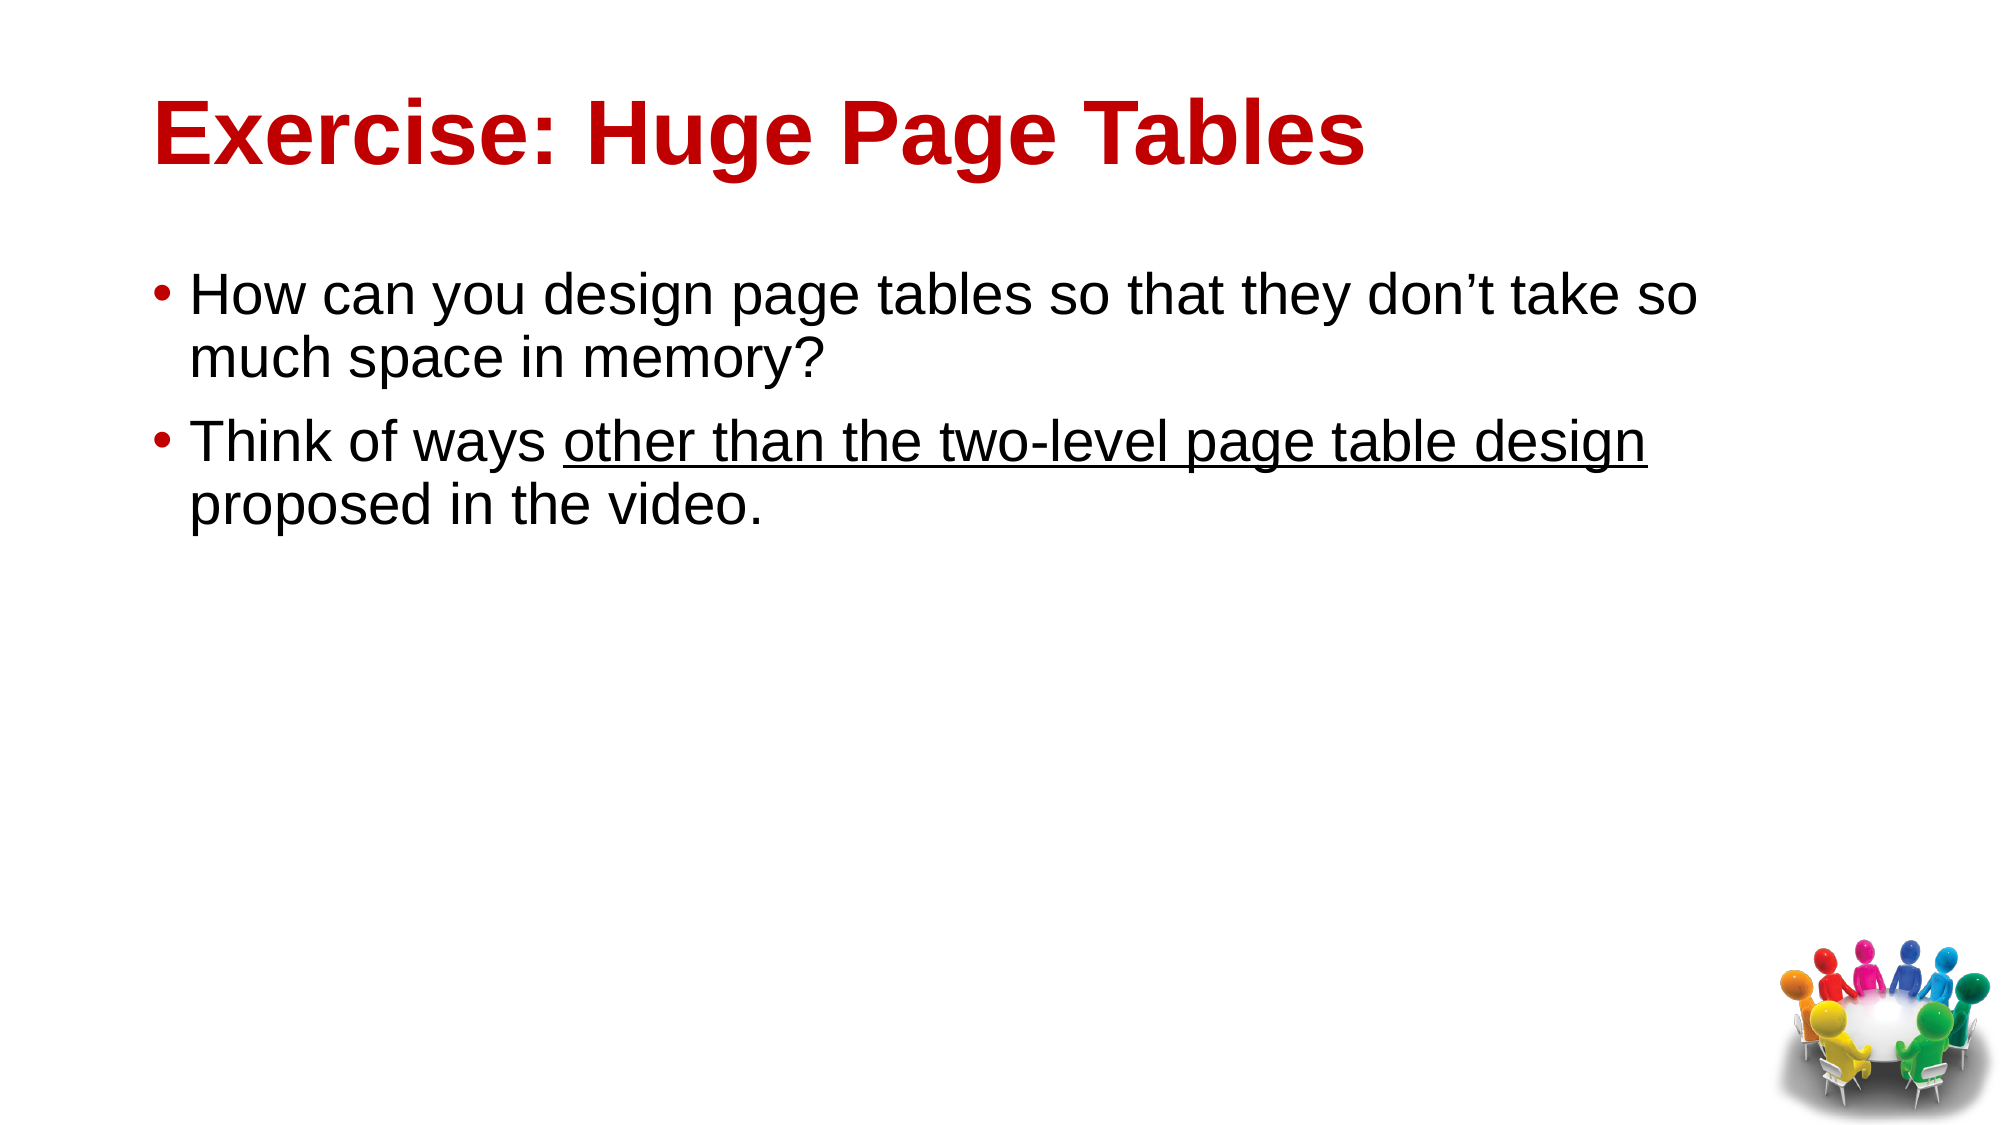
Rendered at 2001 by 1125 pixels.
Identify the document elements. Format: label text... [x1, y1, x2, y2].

picture [1769, 932, 2000, 1125]
title Exercise: Huge Page Tables [137, 26, 1863, 244]
list How can you design page tables so that they don’t take so much space in memory? Think of ways other than the two-level page table design proposed in the video. [137, 257, 1863, 1014]
